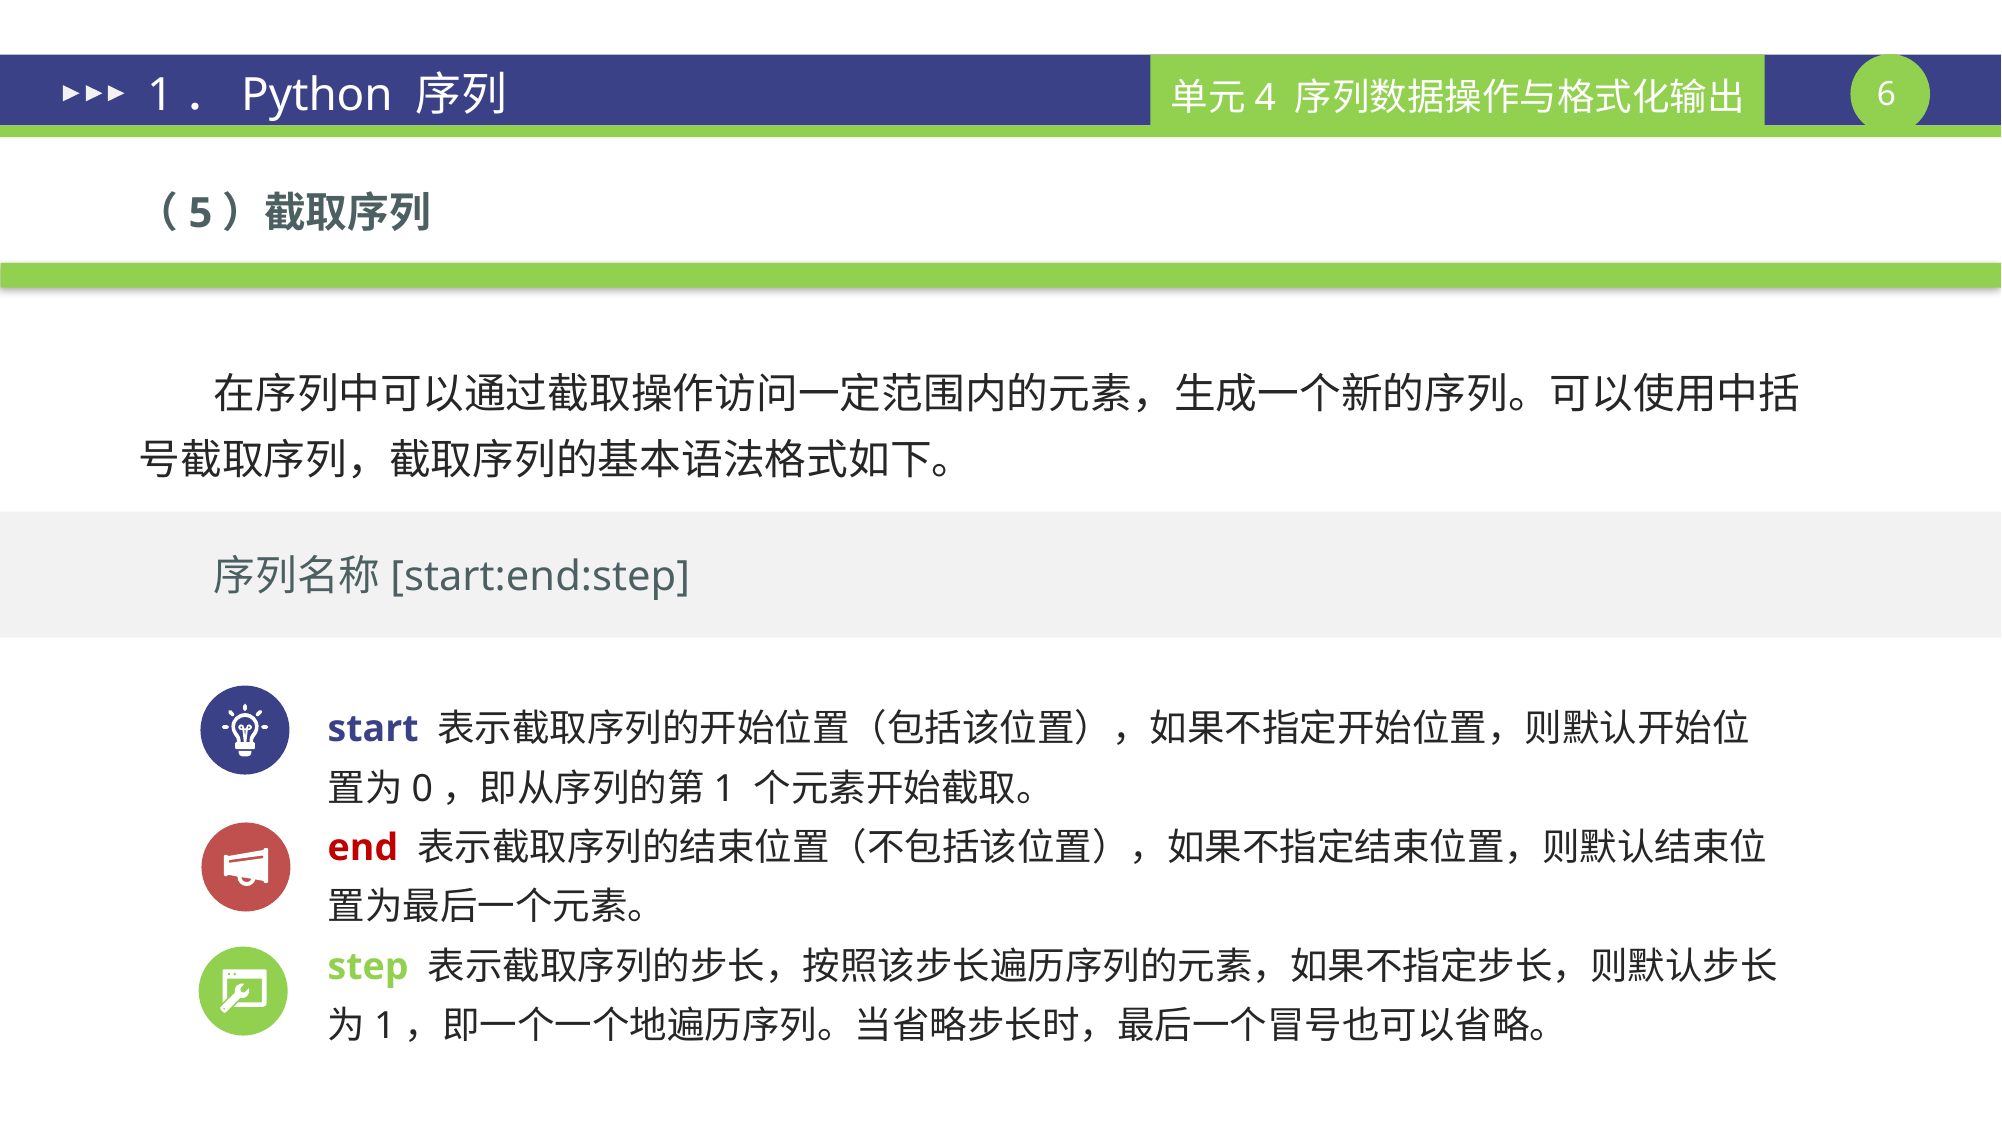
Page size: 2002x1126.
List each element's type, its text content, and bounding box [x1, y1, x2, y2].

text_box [198, 946, 288, 1036]
title 1．Python 序列 [127, 59, 1207, 126]
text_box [200, 685, 290, 775]
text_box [201, 822, 291, 912]
text_box [0, 509, 2001, 640]
text_box [0, 262, 2001, 288]
text_box 在序列中可以通过截取操作访问一定范围内的元素，生成一个新的序列。可以使用中括号截取序列，截取序列的基本语法格式如下。 序列名称[start:end:step] [123, 343, 1840, 607]
text_box start 表示截取序列的开始位置（包括该位置），如果不指定开始位置，则默认开始位置为0，即从序列的第1 个元素开始截取。 end 表示截取序列的结束位置（不包括该位置），如果不指定结束位置，则默认结束位置为最后一个元素。 step 表示截取序列的步长，按照该步长遍历序列的元素，如果不指定步长，则默认步长为1，即一个一个地遍历序列。当省略步长时，最后一个冒号也可以省略。 [312, 682, 1801, 1054]
text_box （5）截取序列 [47, 162, 1920, 244]
